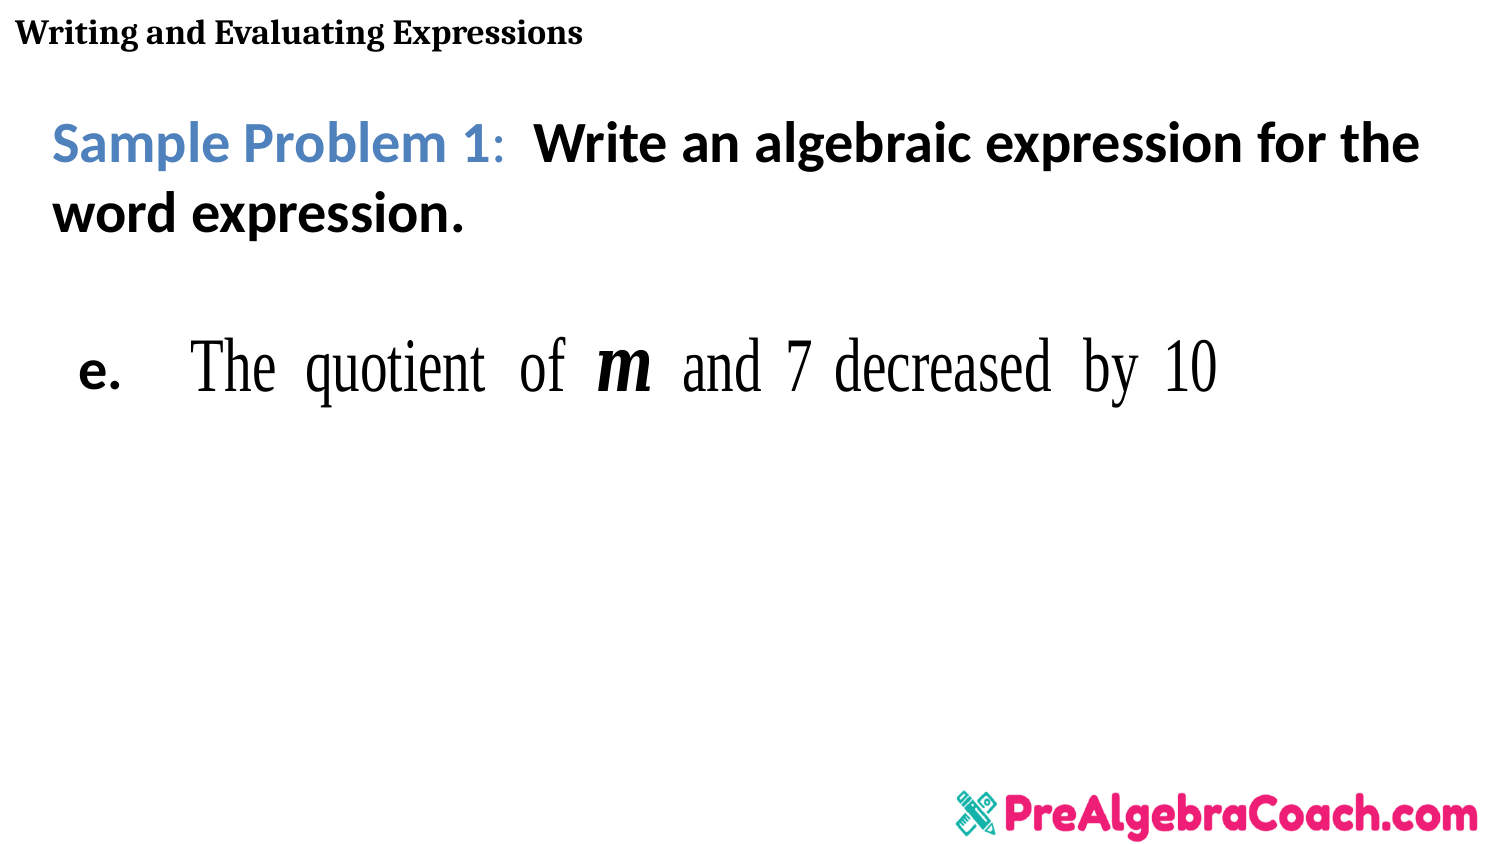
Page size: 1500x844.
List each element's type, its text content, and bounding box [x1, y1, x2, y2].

text_box e. [63, 324, 139, 409]
title Writing and Evaluating Expressions [0, 0, 1350, 60]
picture [937, 783, 1500, 844]
text_box Sample Problem 1: Write an algebraic expression for the word expression. [37, 96, 1463, 252]
